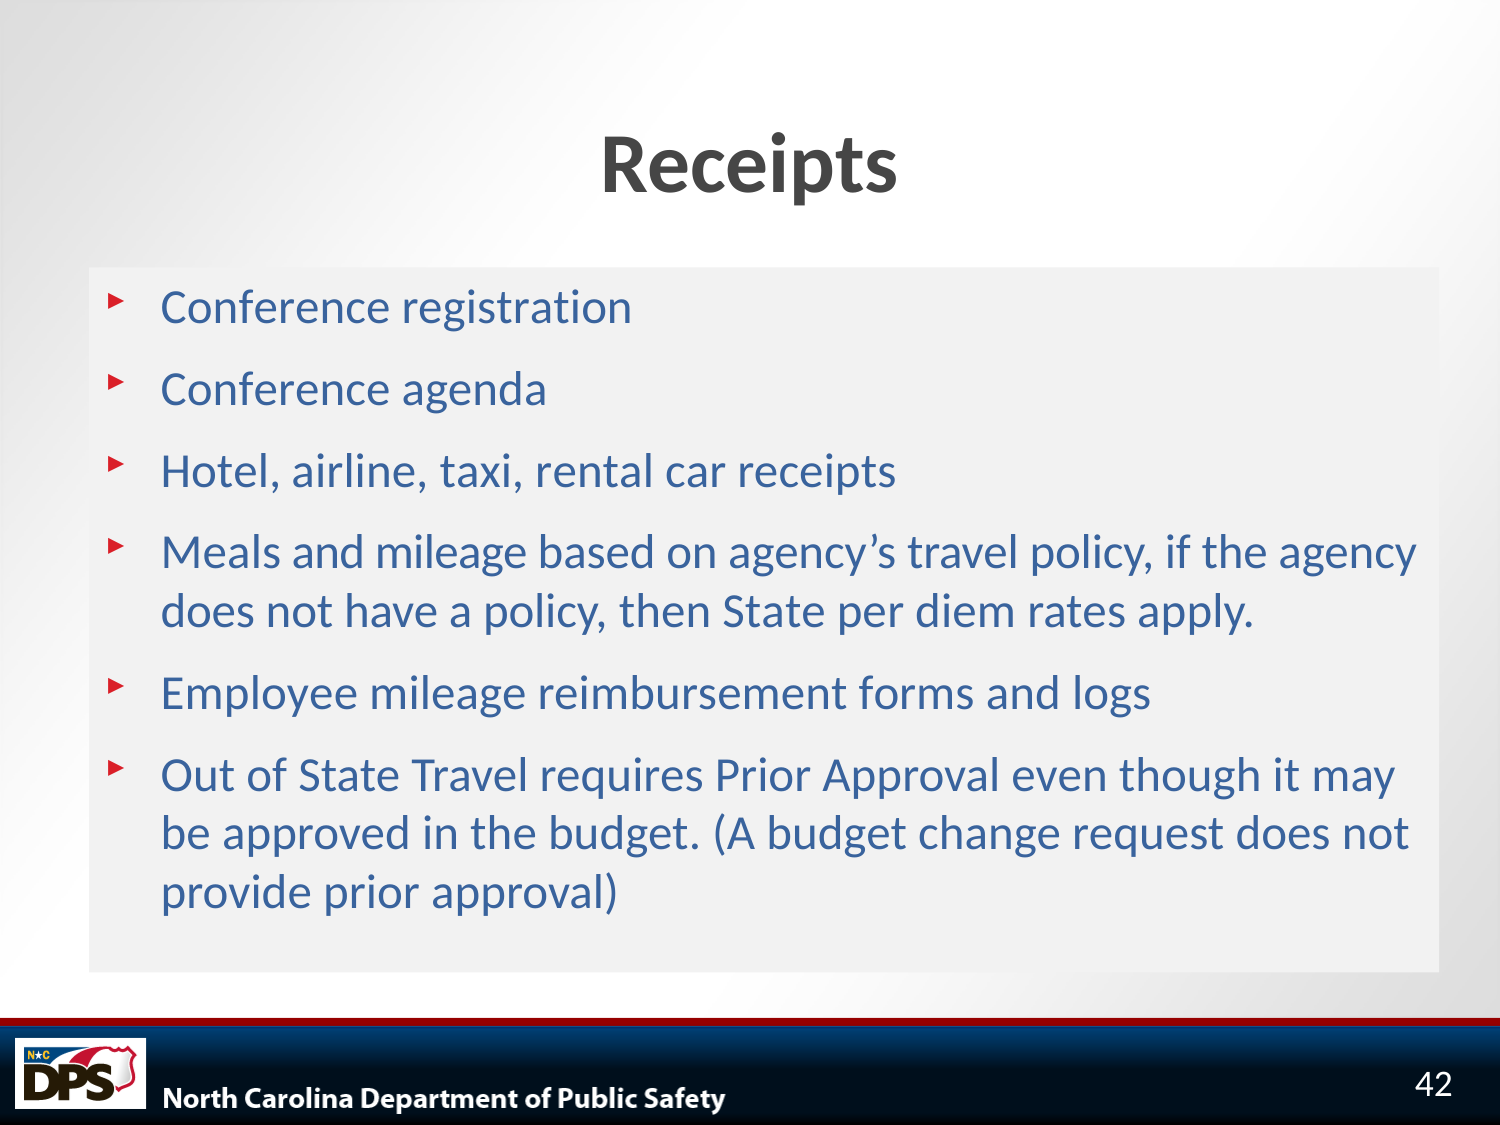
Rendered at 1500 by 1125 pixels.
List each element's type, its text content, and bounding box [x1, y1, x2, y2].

text_box 42 [1399, 1051, 1479, 1111]
list Conference registration Conference agenda Hotel, airline, taxi, rental car receipts Meals and mileage based on agency’s travel policy, if the agency does not have a policy, then State per diem rates apply. Employee mileage reimbursement forms and logs Out of State Travel requires Prior Approval even though it may be approved in the budget. (A budget change request does not provide prior approval) [89, 267, 1440, 973]
title Receipts [75, 50, 1425, 268]
picture [0, 0, 1500, 1125]
